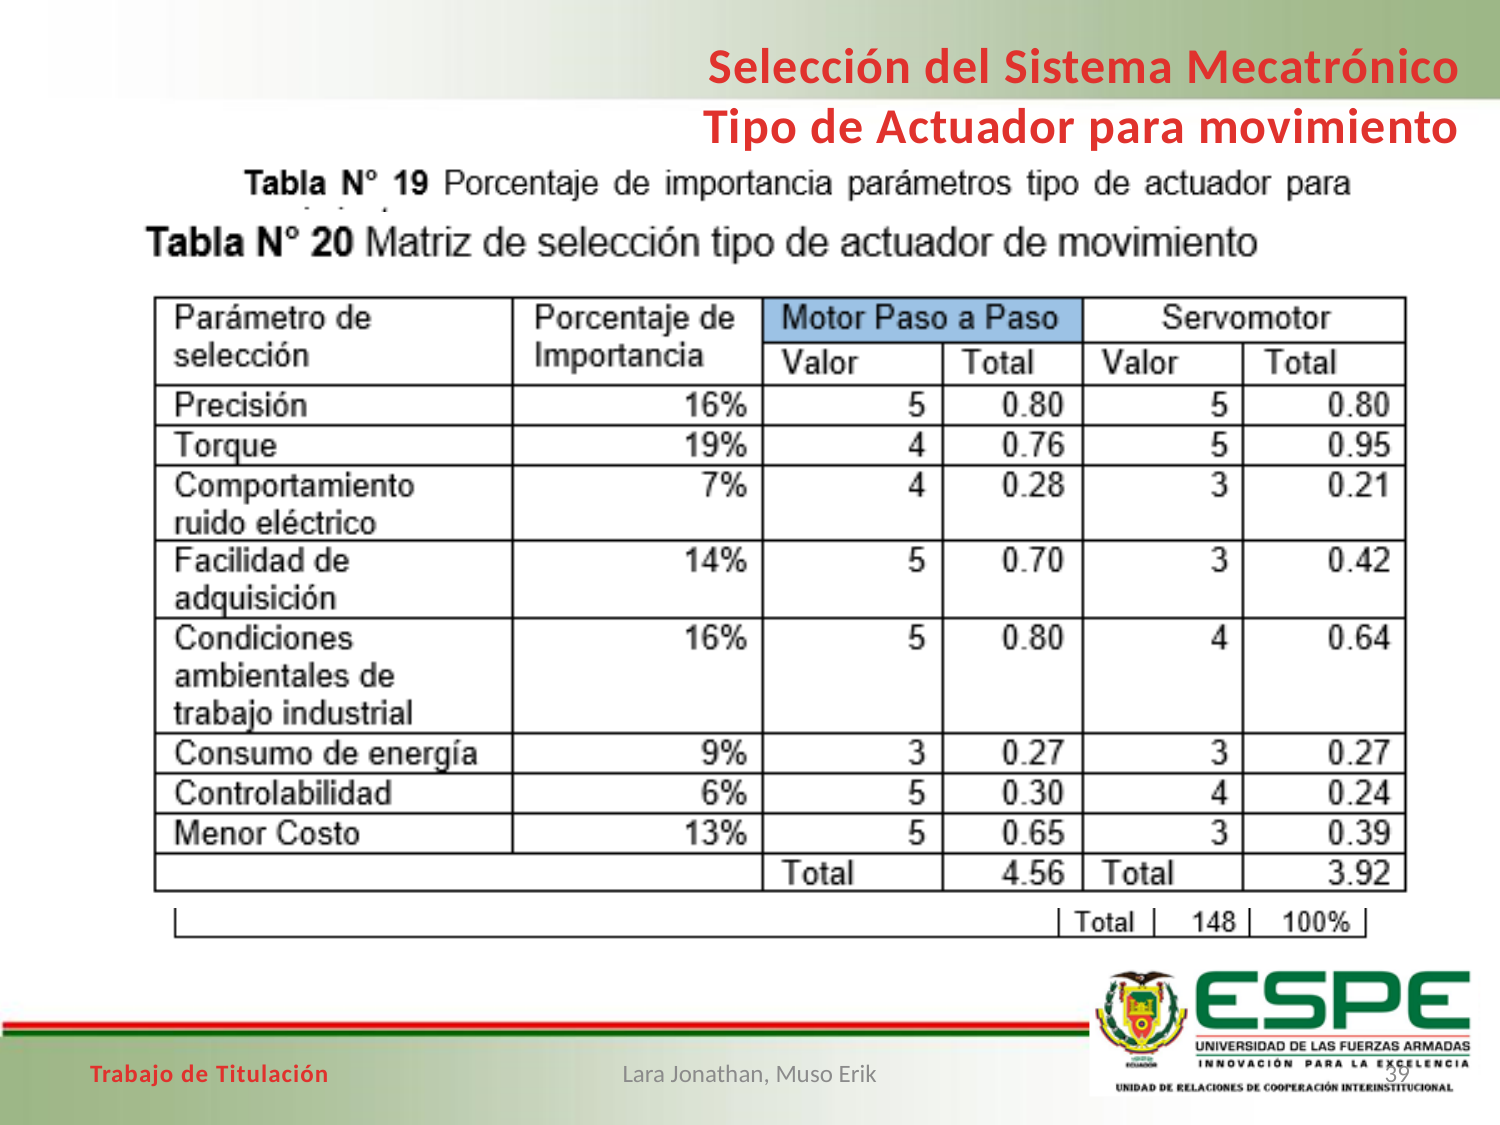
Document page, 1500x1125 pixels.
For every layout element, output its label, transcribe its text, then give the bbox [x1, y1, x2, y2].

footer Lara Jonathan, Muso Erik [512, 1042, 988, 1103]
slide_number Trabajo de Titulación [75, 1042, 425, 1103]
text_box Selección del Sistema Mecatrónico Tipo de Actuador para movimiento [187, 26, 1475, 161]
picture [0, 0, 1500, 1125]
slide_number 39 [1074, 1042, 1425, 1103]
